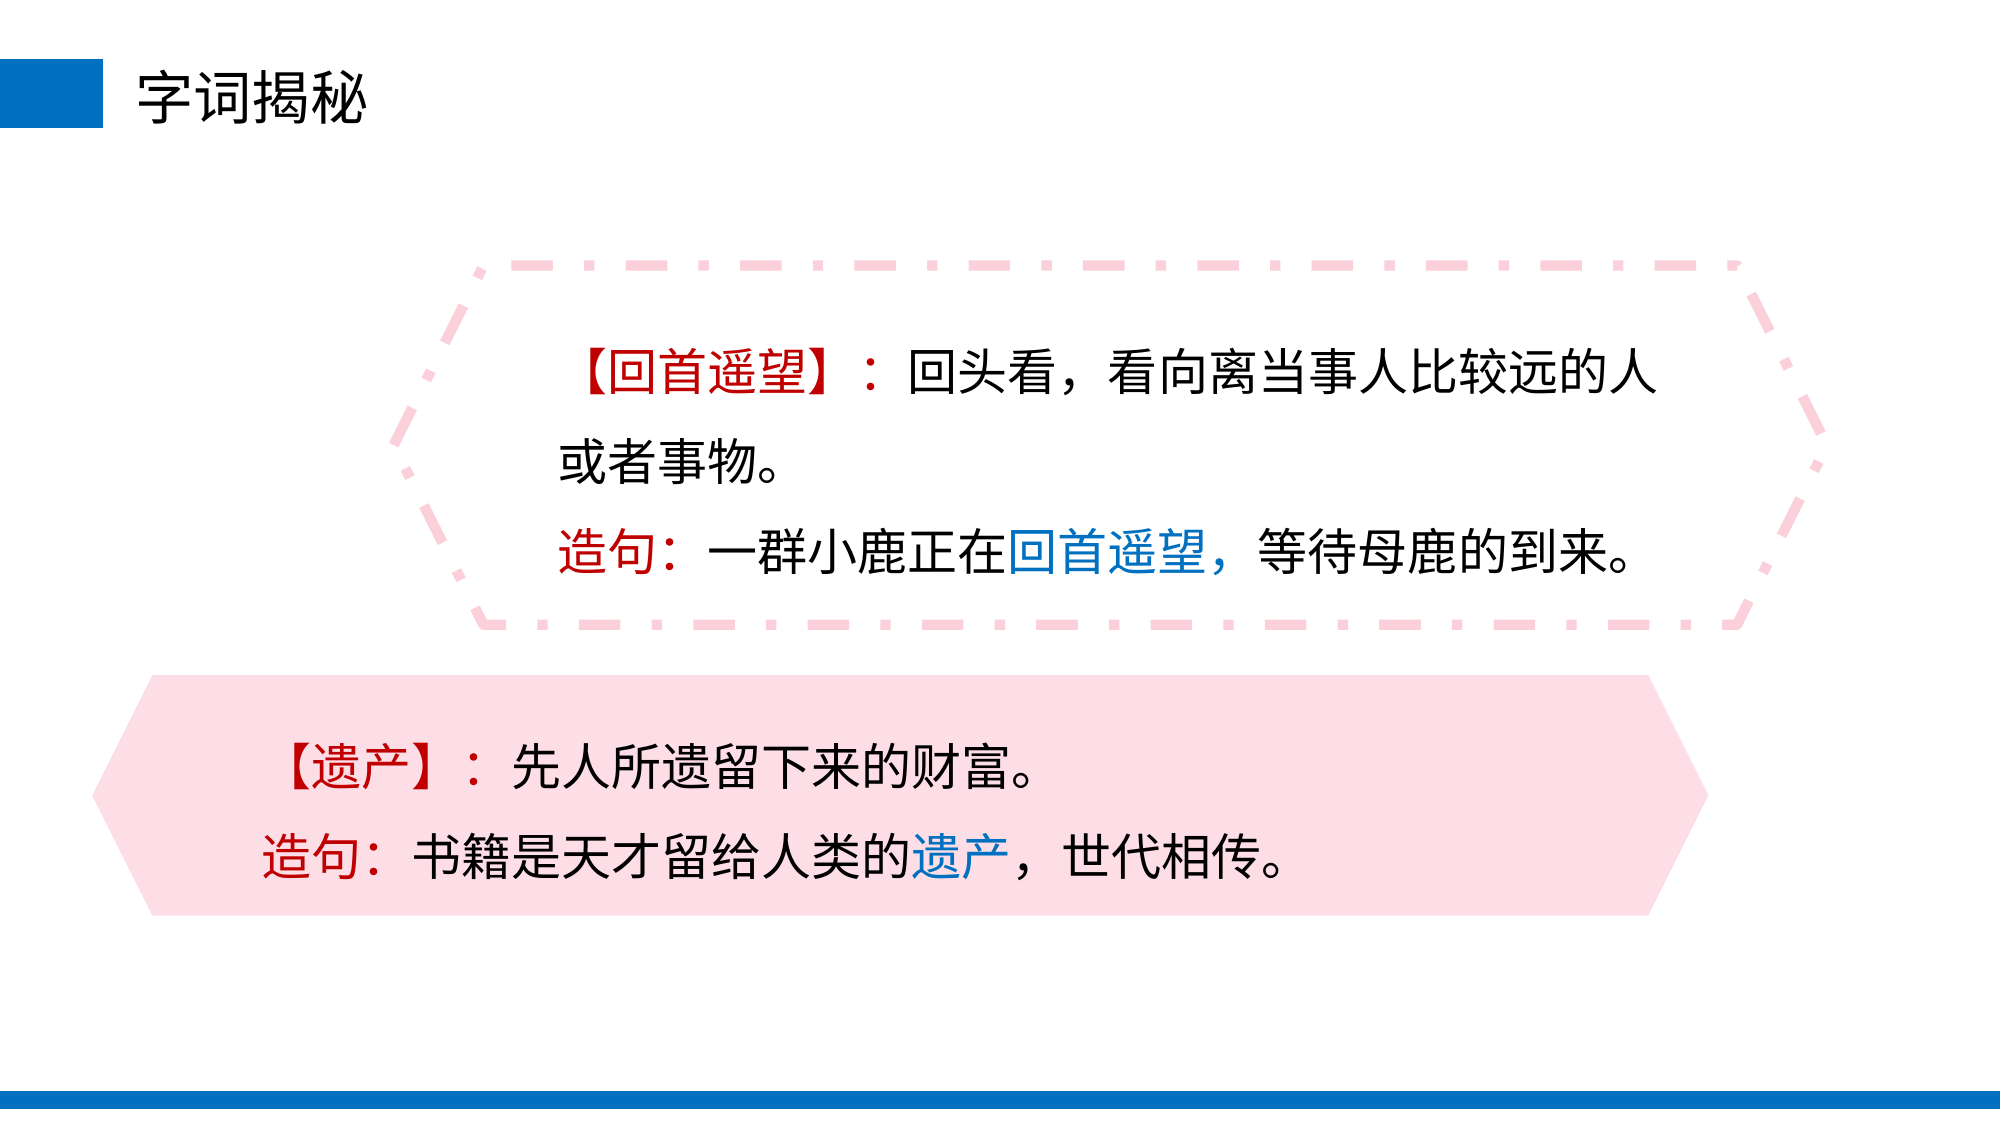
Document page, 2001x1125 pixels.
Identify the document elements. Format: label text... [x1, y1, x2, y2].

text_box 字词揭秘 [120, 53, 491, 139]
text_box 【遗产】：先人所遗留下来的财富。 造句：书籍是天才留给人类的遗产，世代相传。 [92, 675, 1709, 916]
text_box 【回首遥望】：回头看，看向离当事人比较远的人或者事物。 造句：一群小鹿正在回首遥望，等待母鹿的到来。 [393, 265, 1827, 625]
